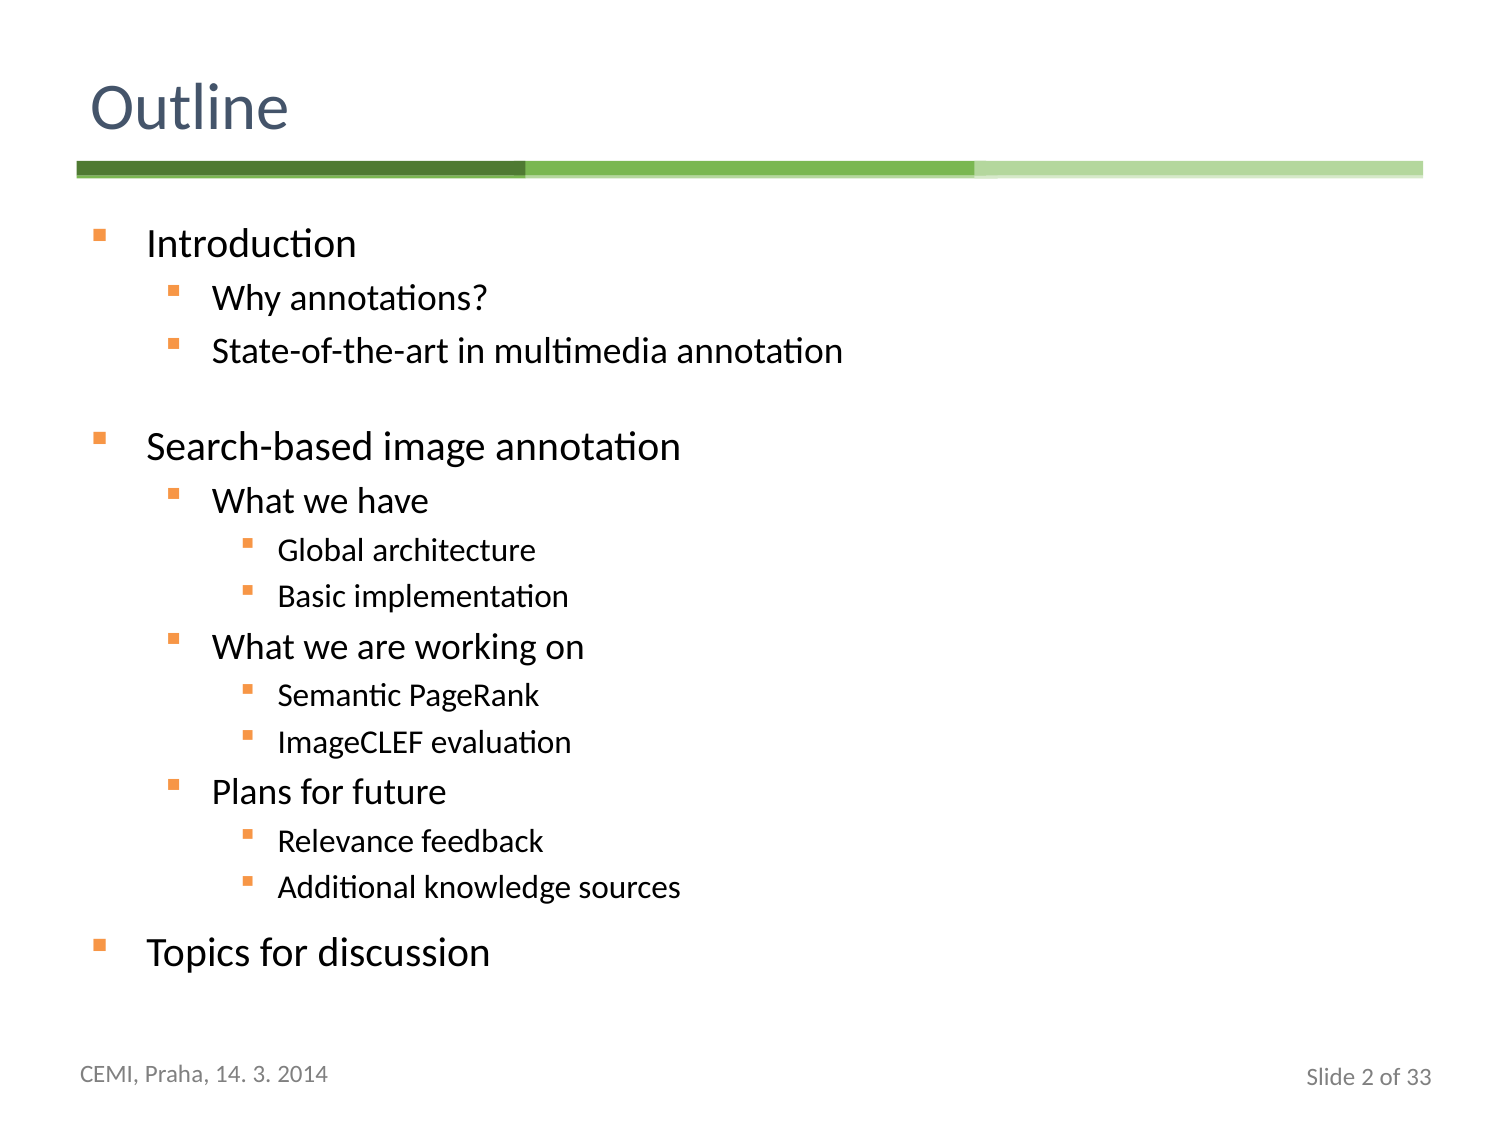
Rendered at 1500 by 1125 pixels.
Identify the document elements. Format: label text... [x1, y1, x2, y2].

list Introduction Why annotations? State-of-the-art in multimedia annotation Search-based image annotation What we have Global architecture Basic implementation What we are working on Semantic PageRank ImageCLEF evaluation Plans for future Relevance feedback Additional knowledge sources Topics for discussion [75, 208, 1425, 1012]
title Outline [75, 45, 1425, 161]
